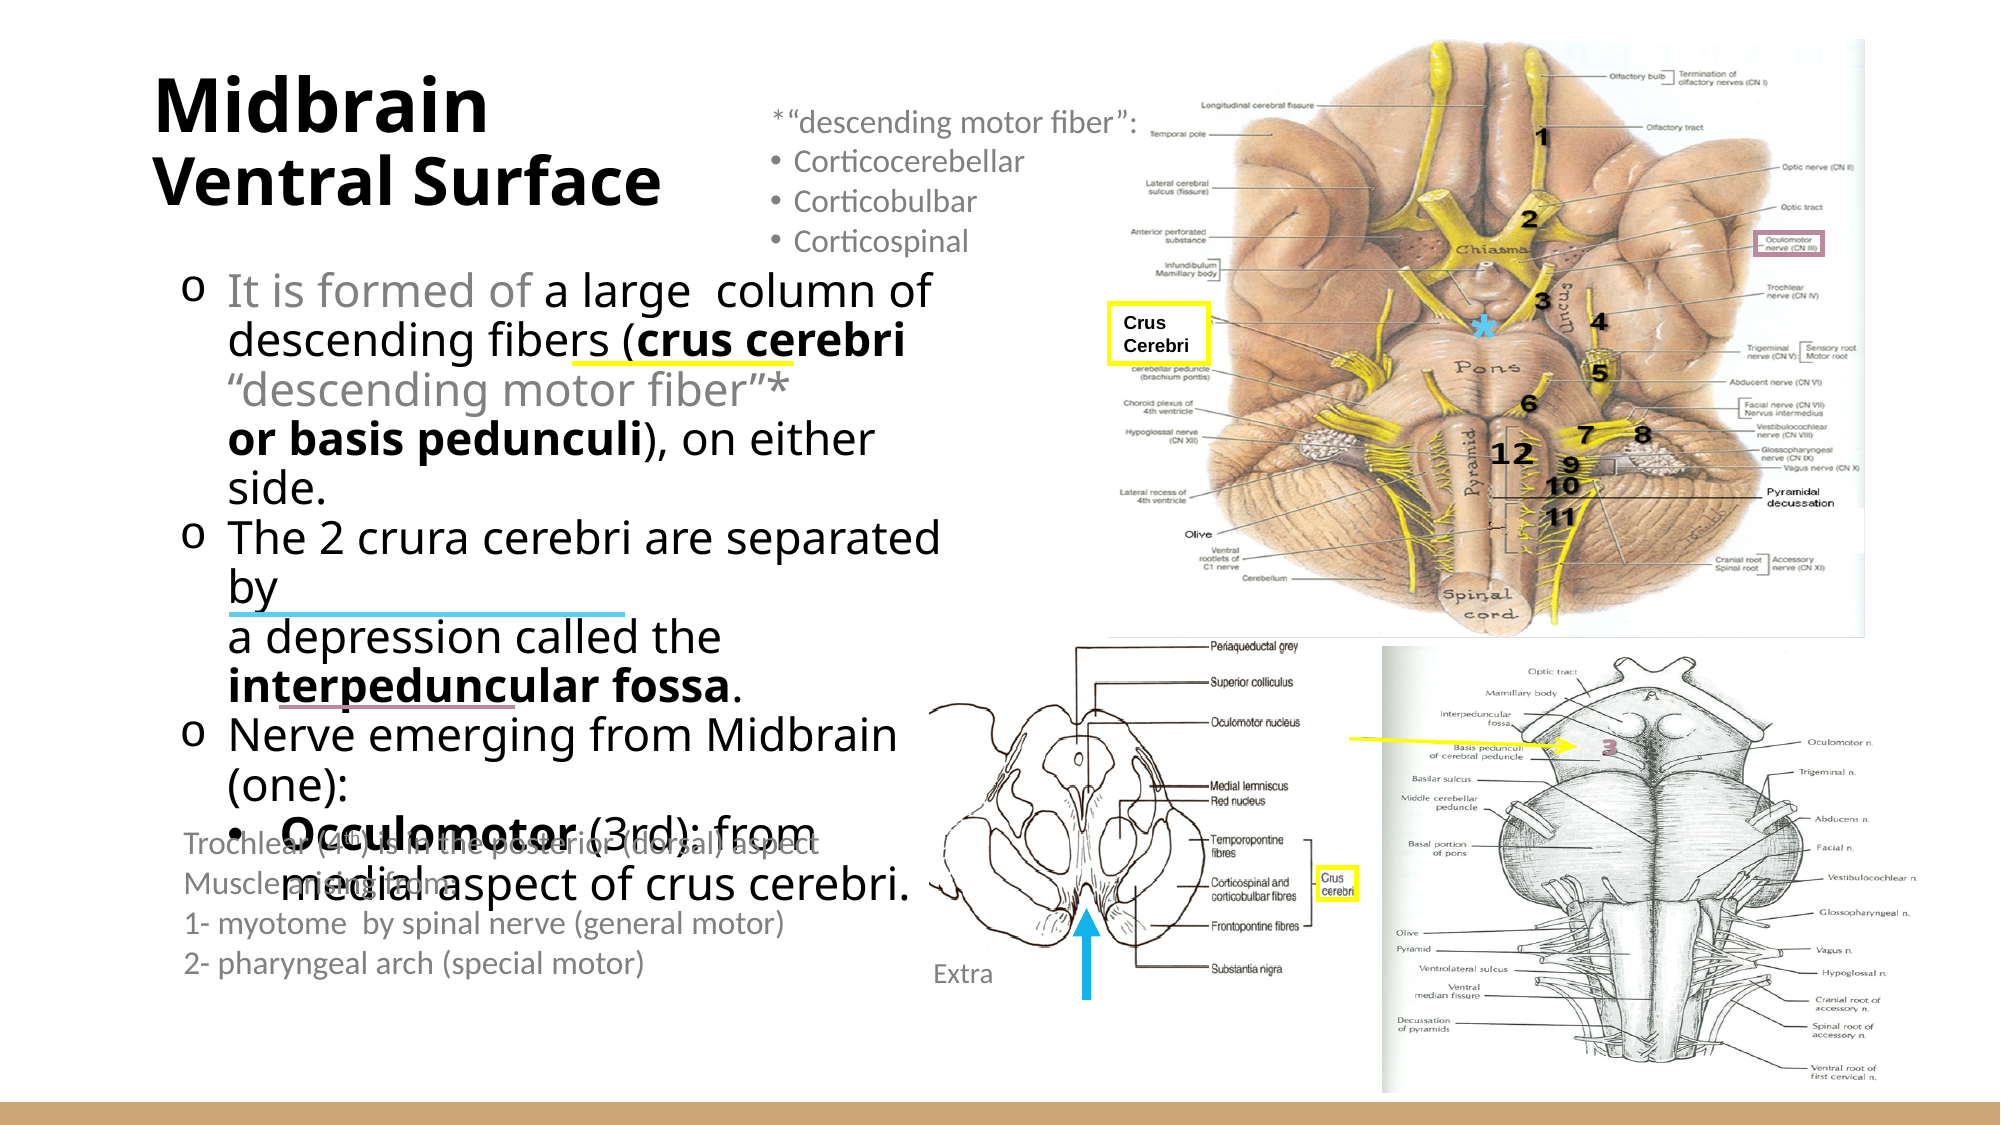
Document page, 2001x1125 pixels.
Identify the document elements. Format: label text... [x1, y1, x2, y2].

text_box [929, 633, 1357, 986]
text_box It is formed of a large column of descending fibers (crus cerebri “descending motor fiber”* or basis pedunculi), on either side. The 2 crura cerebri are separated by a depression called the interpeduncular fossa. Nerve emerging from Midbrain (one): Occulomotor (3rd): from medial aspect of crus cerebri. [164, 260, 959, 814]
text_box Midbrain Ventral Surface [137, 59, 1108, 241]
text_box *“descending motor fiber”: Corticocerebellar Corticobulbar Corticospinal [755, 92, 1108, 267]
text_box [1108, 39, 1865, 638]
text_box Trochlear (4th) is in the posterior (dorsal) aspect Muscle arising from: 1- myotome by spinal nerve (general motor) 2- pharyngeal arch (special motor) [120, 814, 940, 989]
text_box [1086, 646, 1958, 1093]
